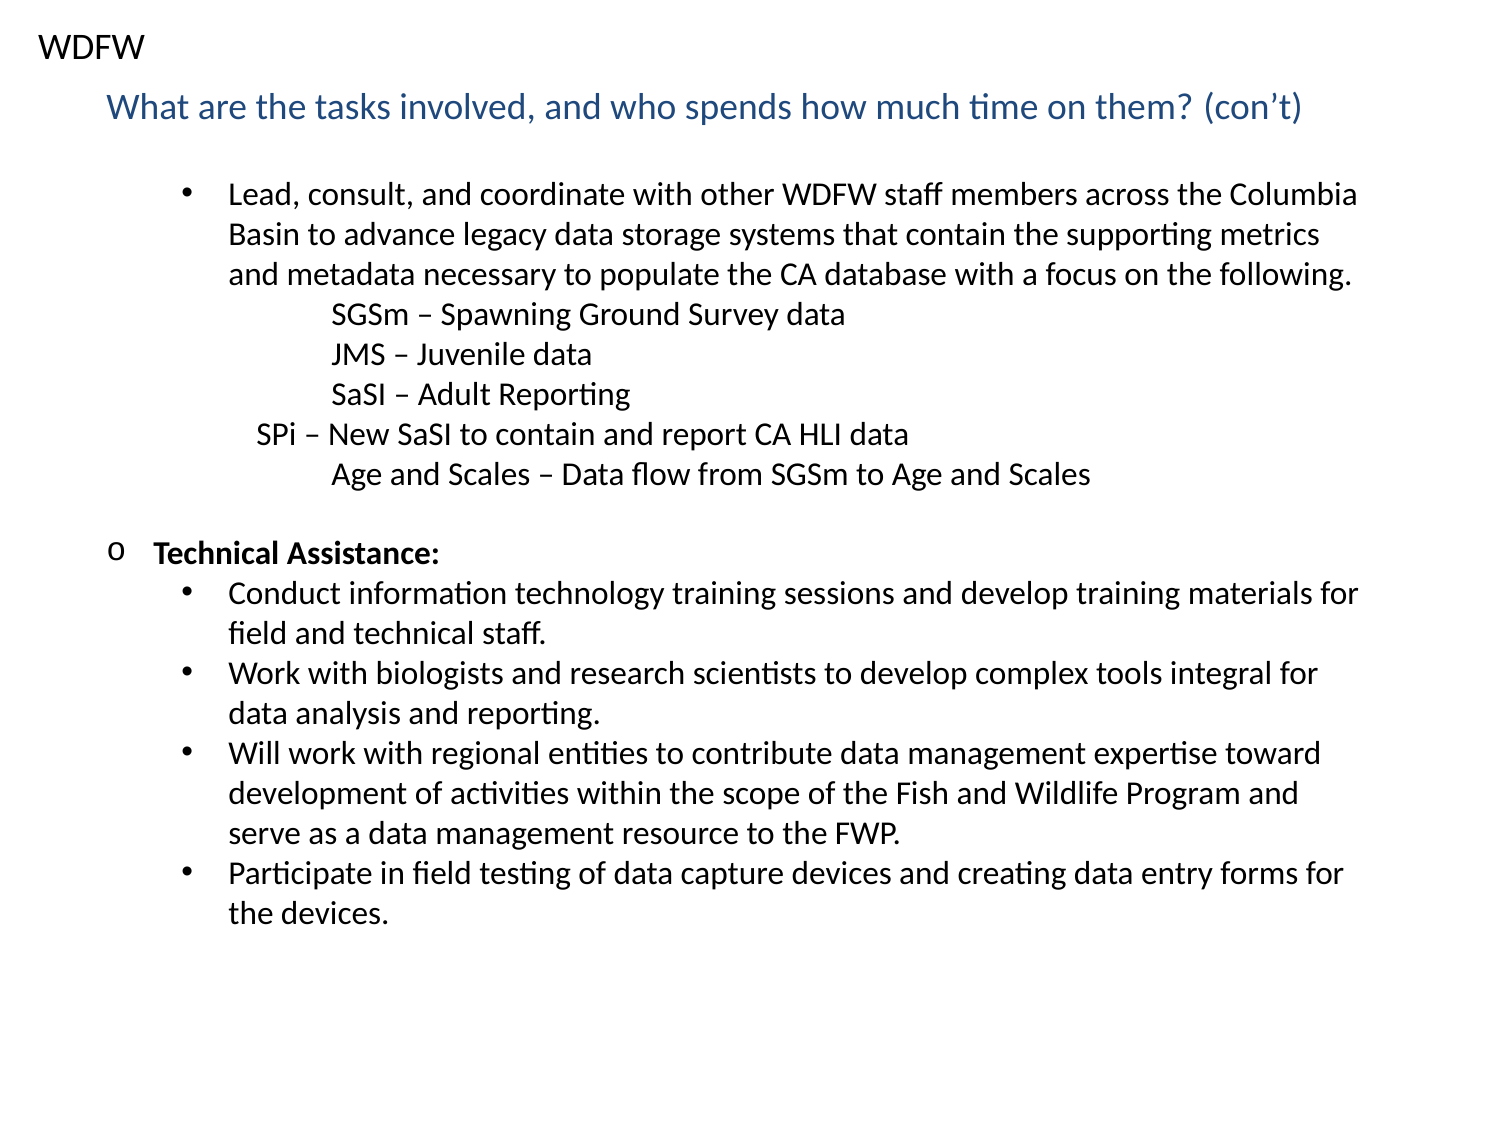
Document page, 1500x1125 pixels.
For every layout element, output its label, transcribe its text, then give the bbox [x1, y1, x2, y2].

text_box What are the tasks involved, and who spends how much time on them? (con’t) Lead, consult, and coordinate with other WDFW staff members across the Columbia Basin to advance legacy data storage systems that contain the supporting metrics and metadata necessary to populate the CA database with a focus on the following. SGSm – Spawning Ground Survey data JMS – Juvenile data SaSI – Adult Reporting SPi – New SaSI to contain and report CA HLI data Age and Scales – Data flow from SGSm to Age and Scales Technical Assistance: Conduct information technology training sessions and develop training materials for field and technical staff. Work with biologists and research scientists to develop complex tools integral for data analysis and reporting. Will work with regional entities to contribute data management expertise toward development of activities within the scope of the Fish and Wildlife Program and serve as a data management resource to the FWP. Participate in field testing of data capture devices and creating data entry forms for the devices. [91, 74, 1392, 939]
text_box WDFW [23, 14, 160, 75]
